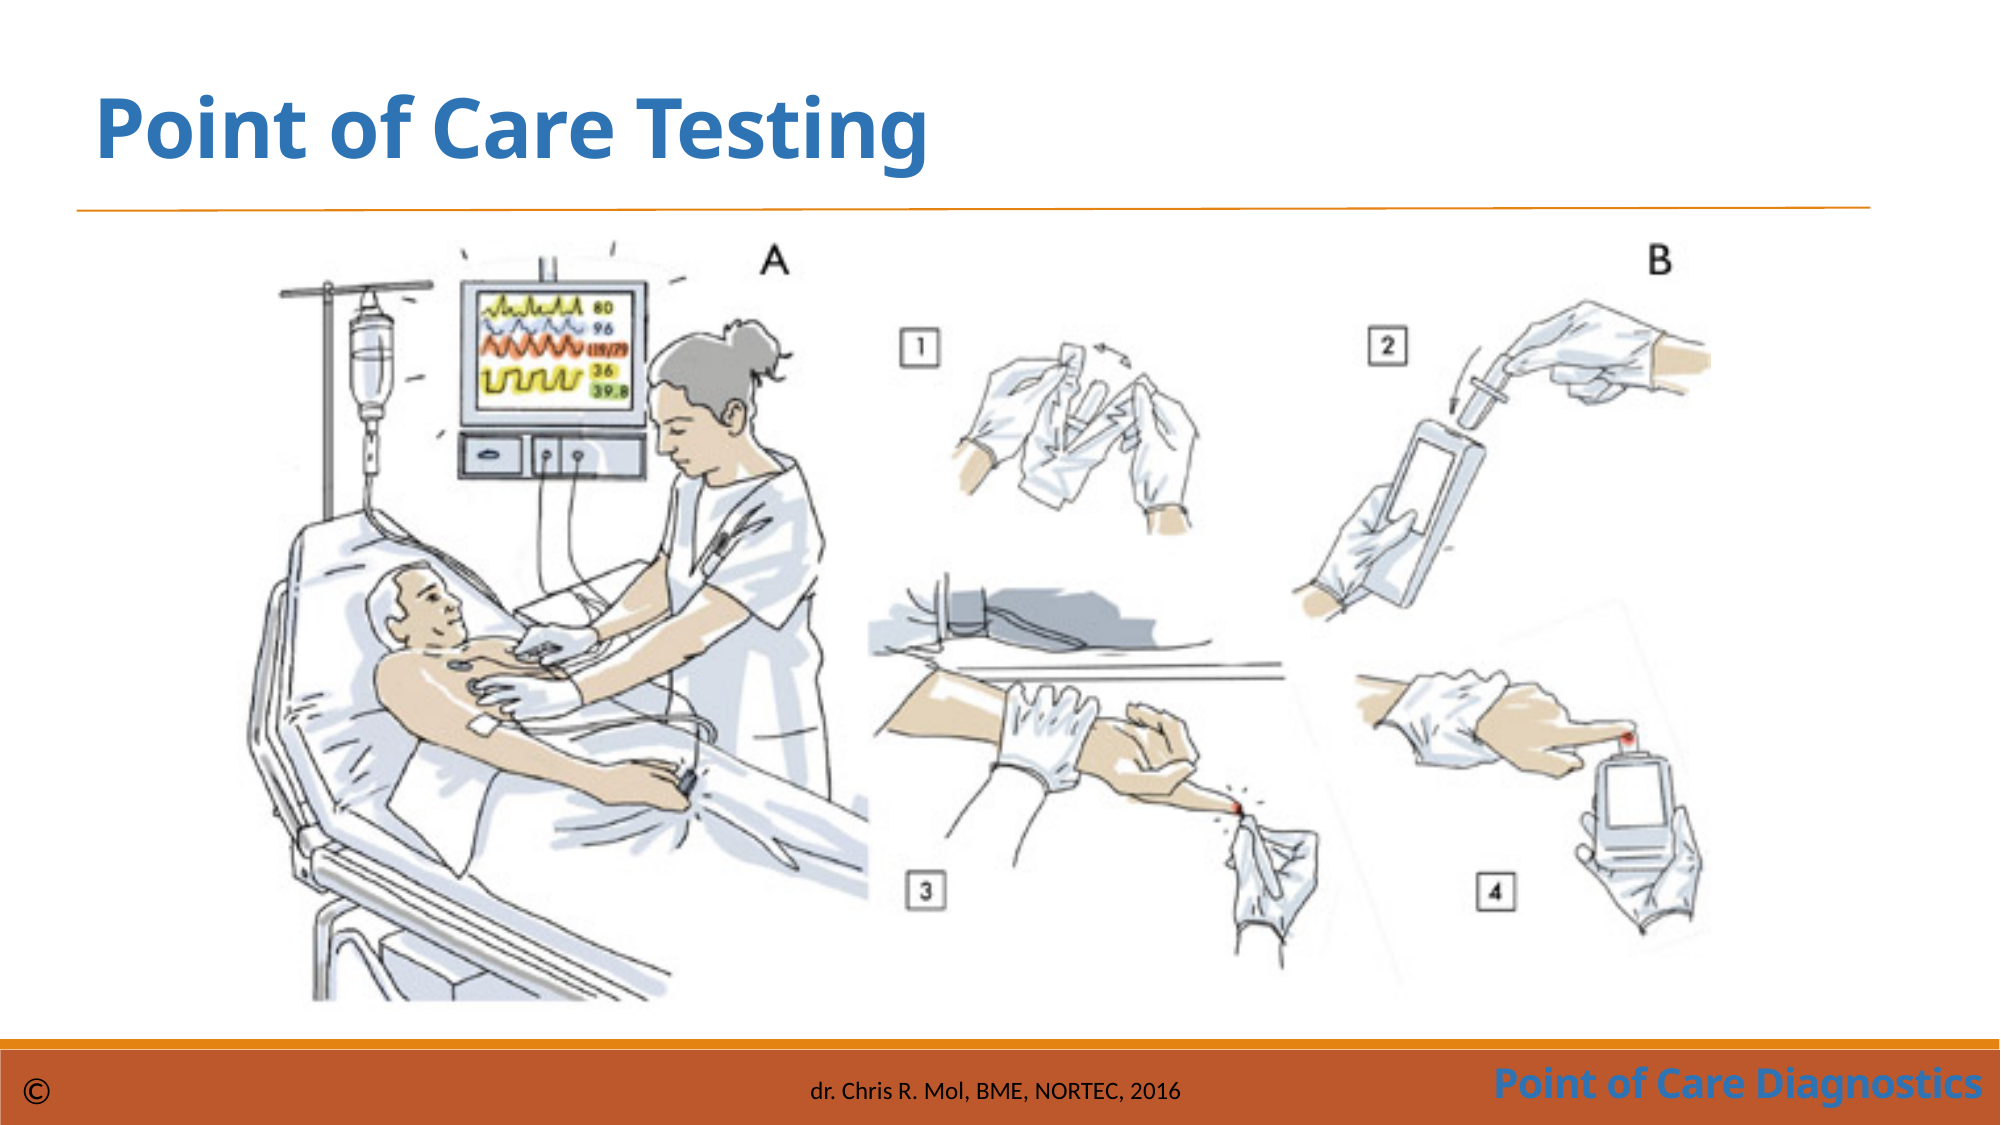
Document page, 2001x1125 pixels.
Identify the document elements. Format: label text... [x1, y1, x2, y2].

title Point of Care Testing [78, 72, 1570, 183]
text_box © [6, 1059, 68, 1120]
picture [236, 220, 1711, 1011]
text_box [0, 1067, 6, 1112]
text_box dr. Chris R. Mol, BME, NORTEC, 2016 [68, 1067, 1302, 1112]
text_box Point of Care Diagnostics [1302, 1056, 1998, 1115]
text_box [76, 207, 1871, 212]
